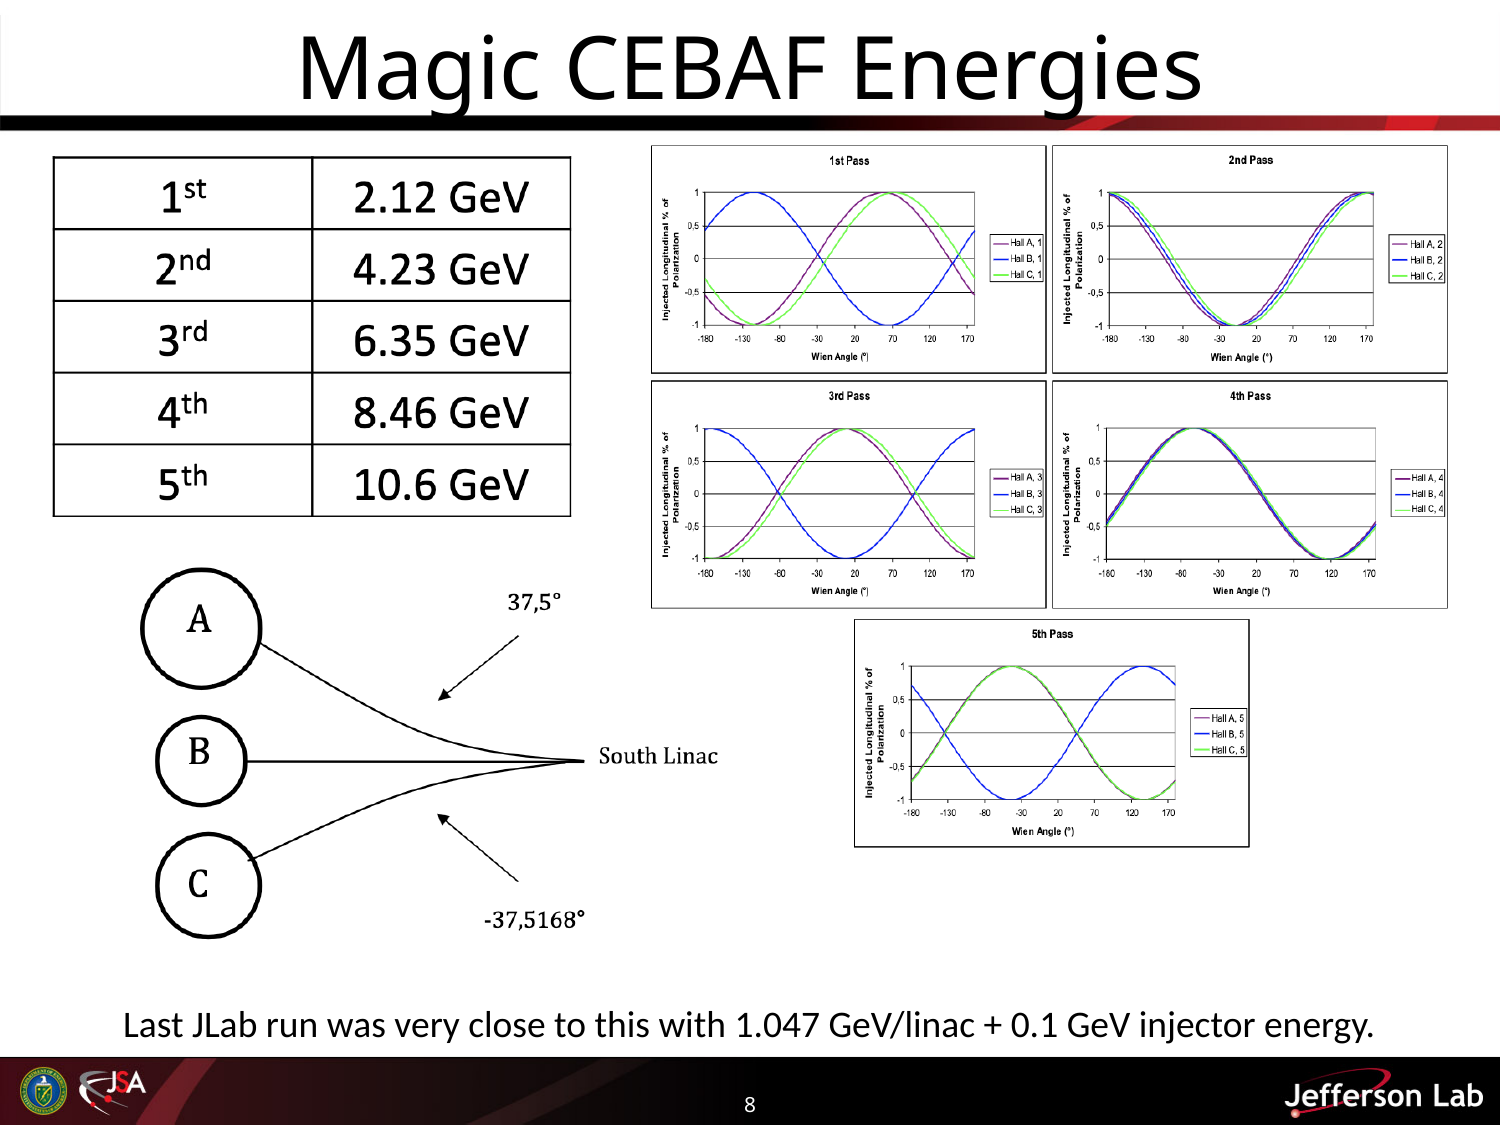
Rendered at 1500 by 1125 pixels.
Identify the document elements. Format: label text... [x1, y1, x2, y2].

picture [0, 1053, 1500, 1125]
text_box Last JLab run was very close to this with 1.047 GeV/linac + 0.1 GeV injector energy. [0, 993, 1500, 1053]
title Magic CEBAF Energies [75, 32, 1425, 98]
picture [0, 0, 1500, 993]
slide_number 8 [575, 1090, 925, 1122]
